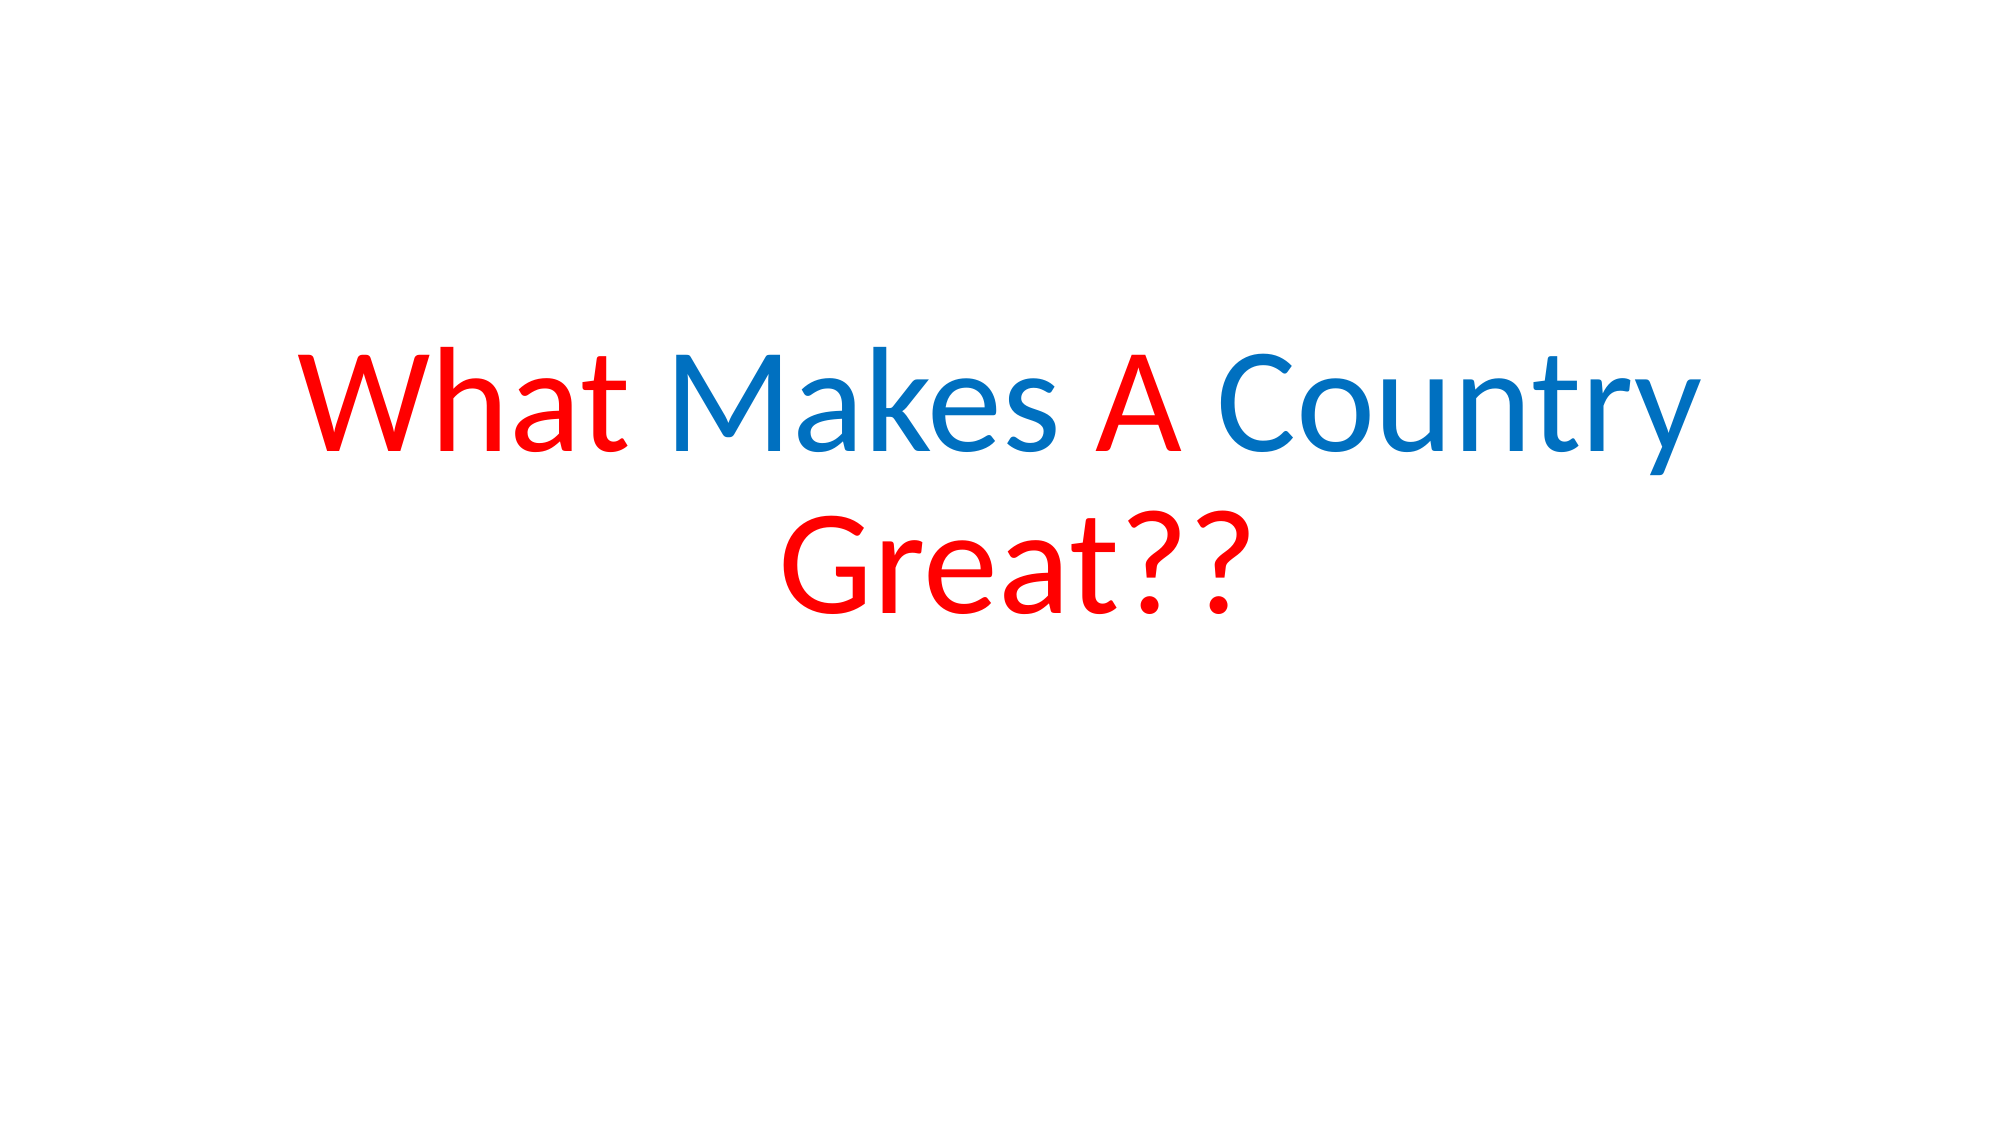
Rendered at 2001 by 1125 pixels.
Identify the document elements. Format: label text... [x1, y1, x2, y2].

list What Makes A Country Great?? [137, 314, 1863, 1014]
